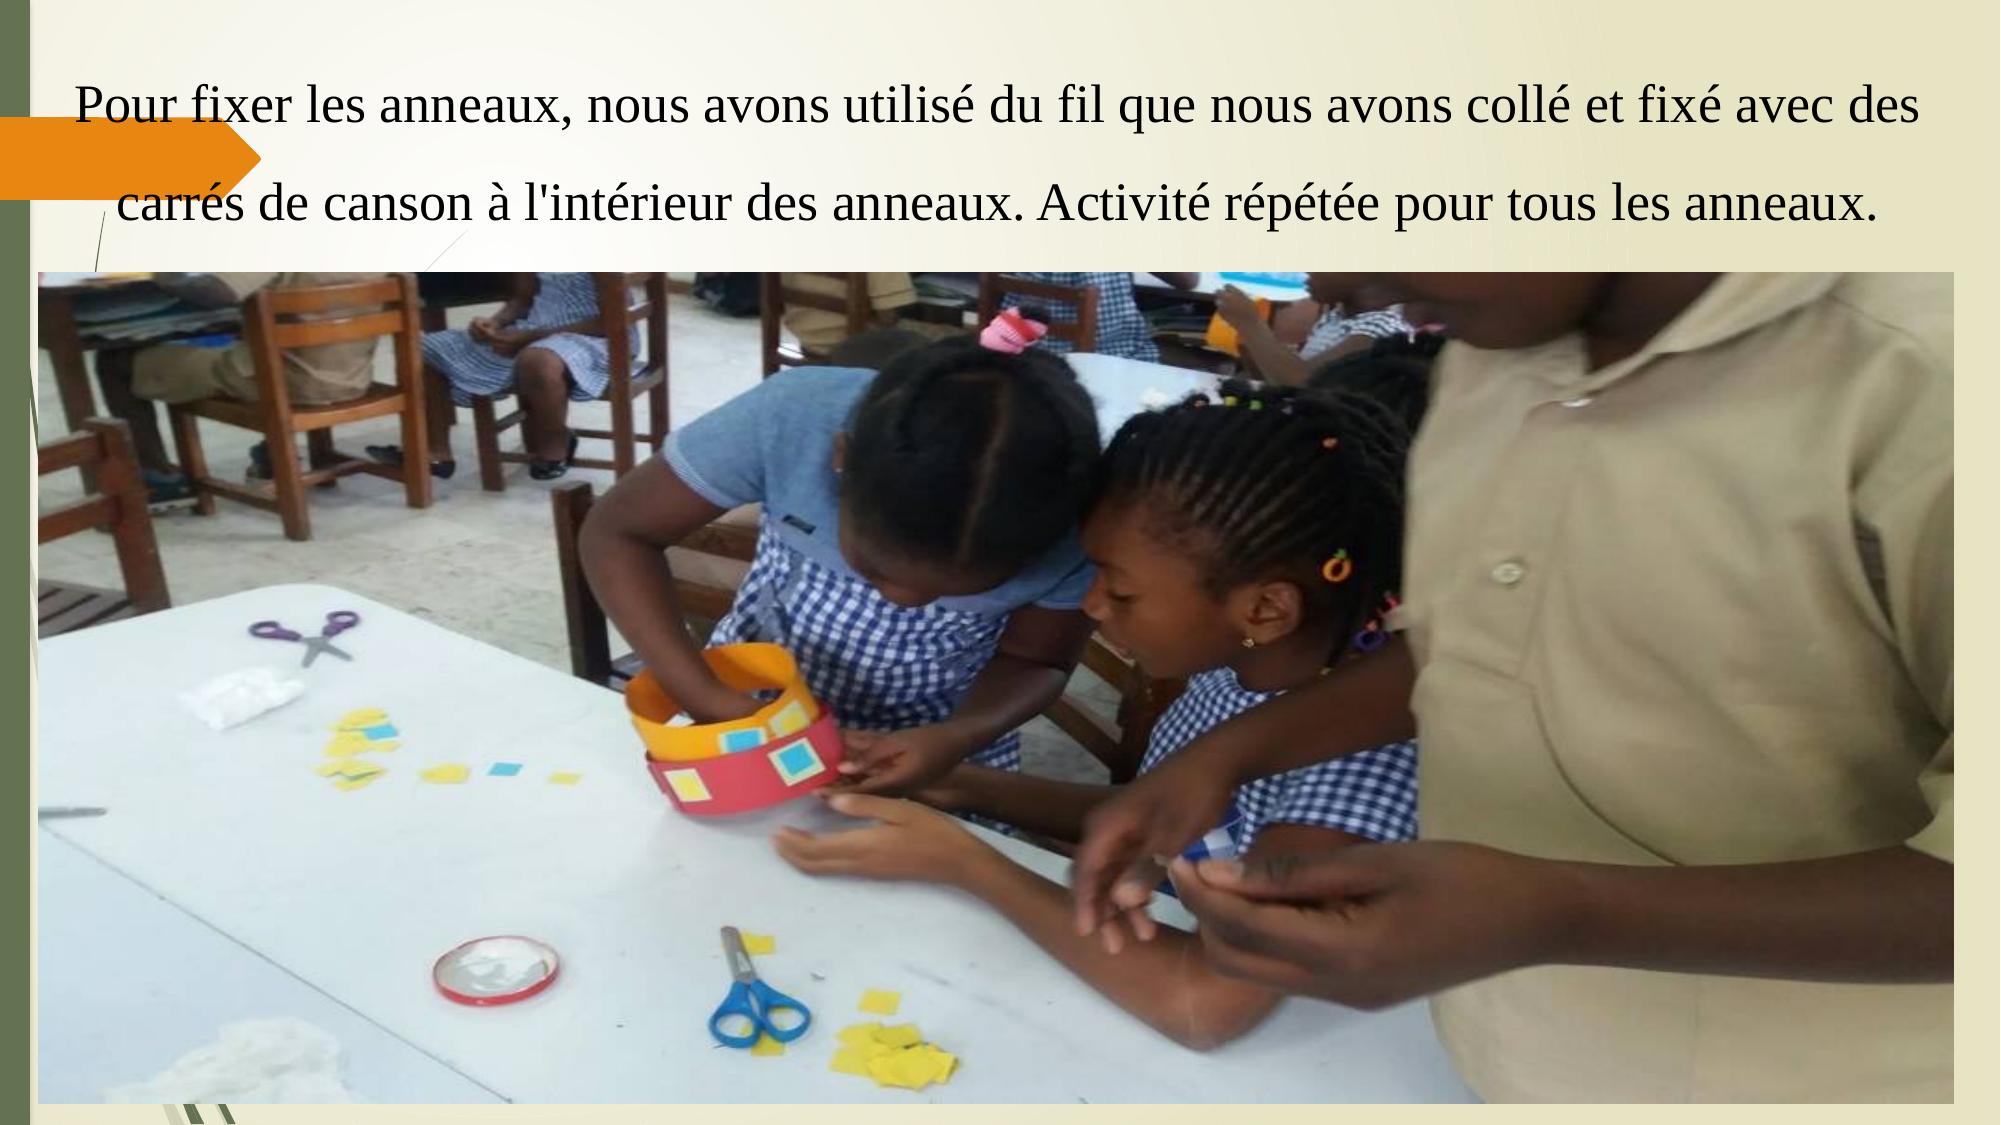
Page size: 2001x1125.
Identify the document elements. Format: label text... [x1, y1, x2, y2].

picture [38, 271, 1955, 1104]
text_box Pour fixer les anneaux, nous avons utilisé du fil que nous avons collé et fixé avec des carrés de canson à l'intérieur des anneaux. Activité répétée pour tous les anneaux. [14, 28, 1983, 239]
